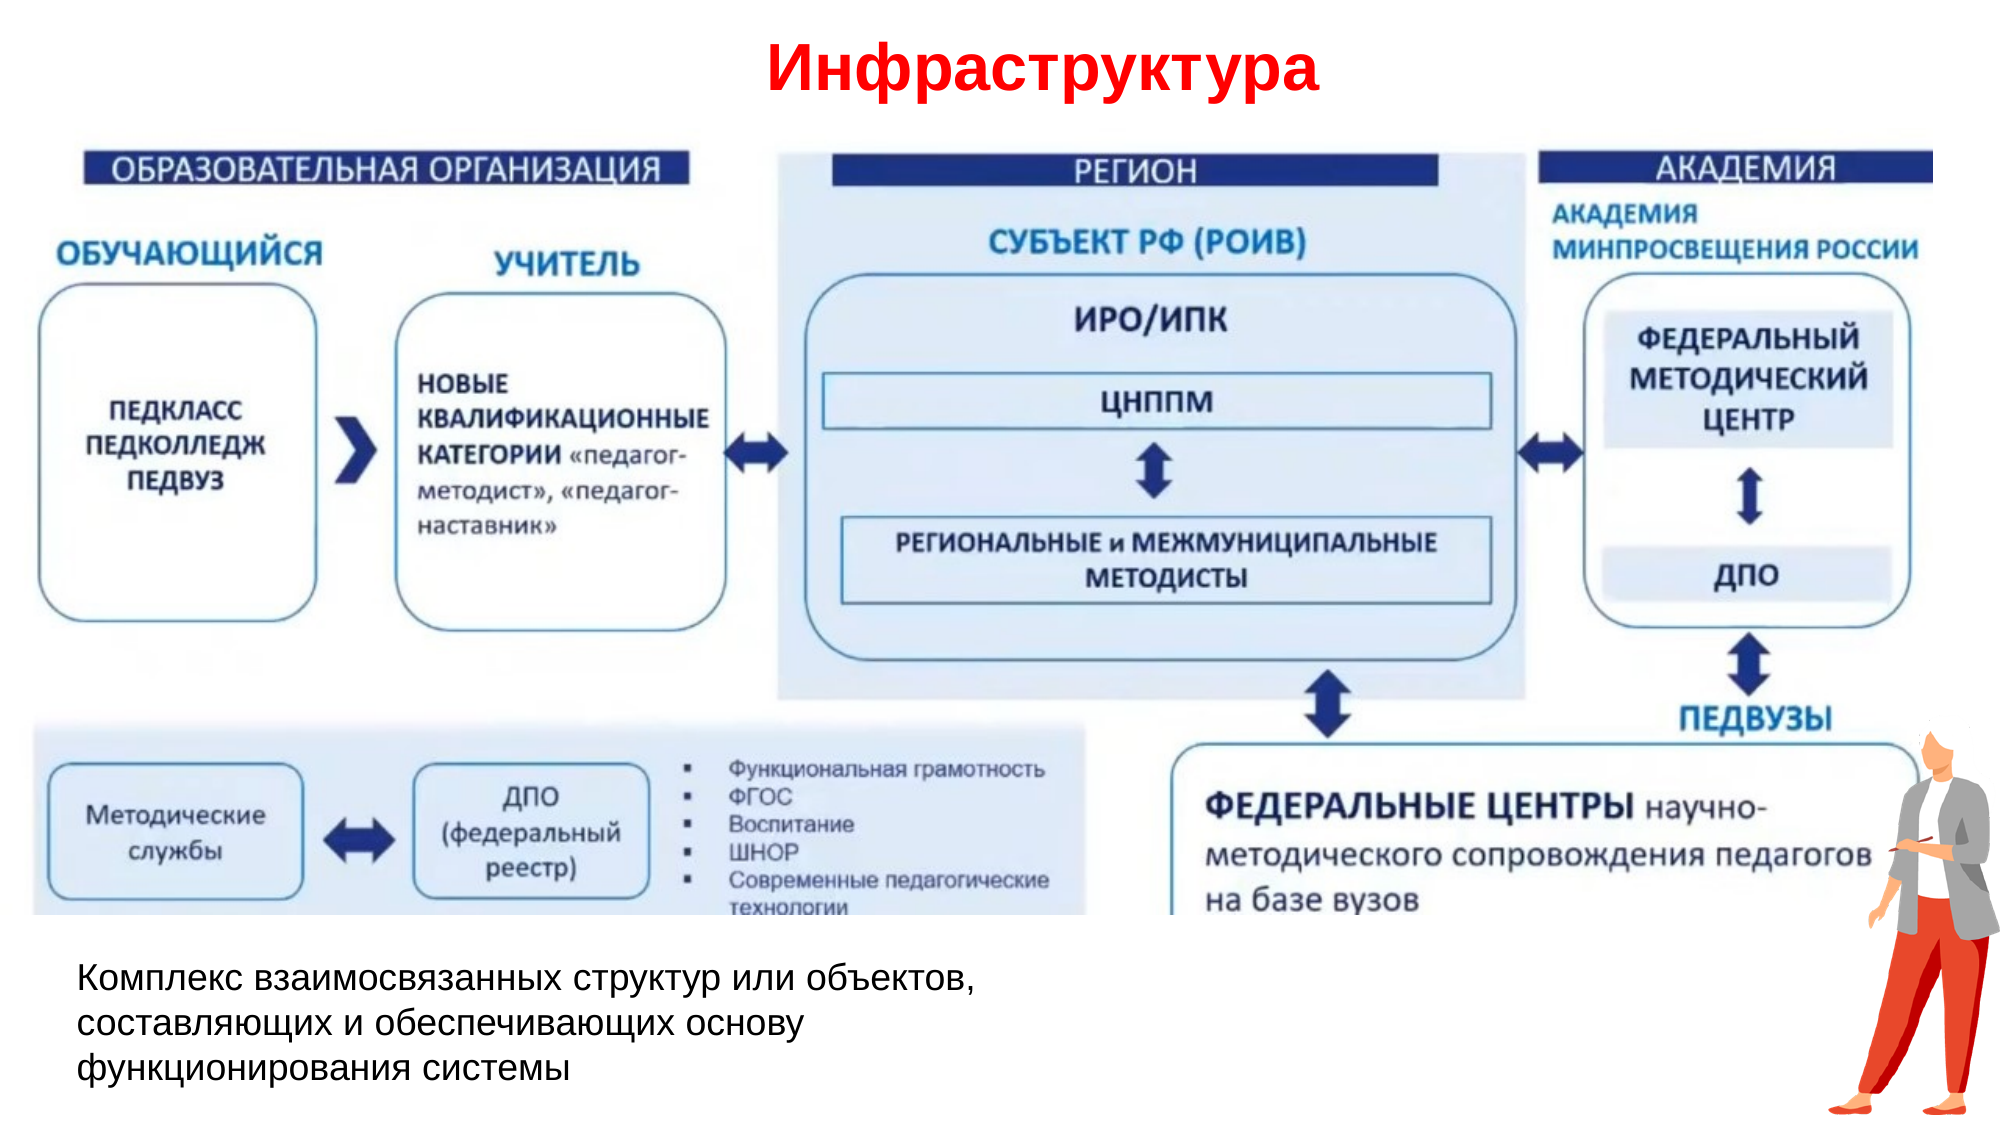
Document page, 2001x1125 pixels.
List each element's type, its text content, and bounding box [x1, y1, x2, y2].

picture [0, 128, 2000, 1116]
text_box Комплекс взаимосвязанных структур или объектов, составляющих и обеспечивающих основу функционирования системы [61, 945, 1137, 1095]
text_box Инфраструктура [243, 15, 1806, 111]
